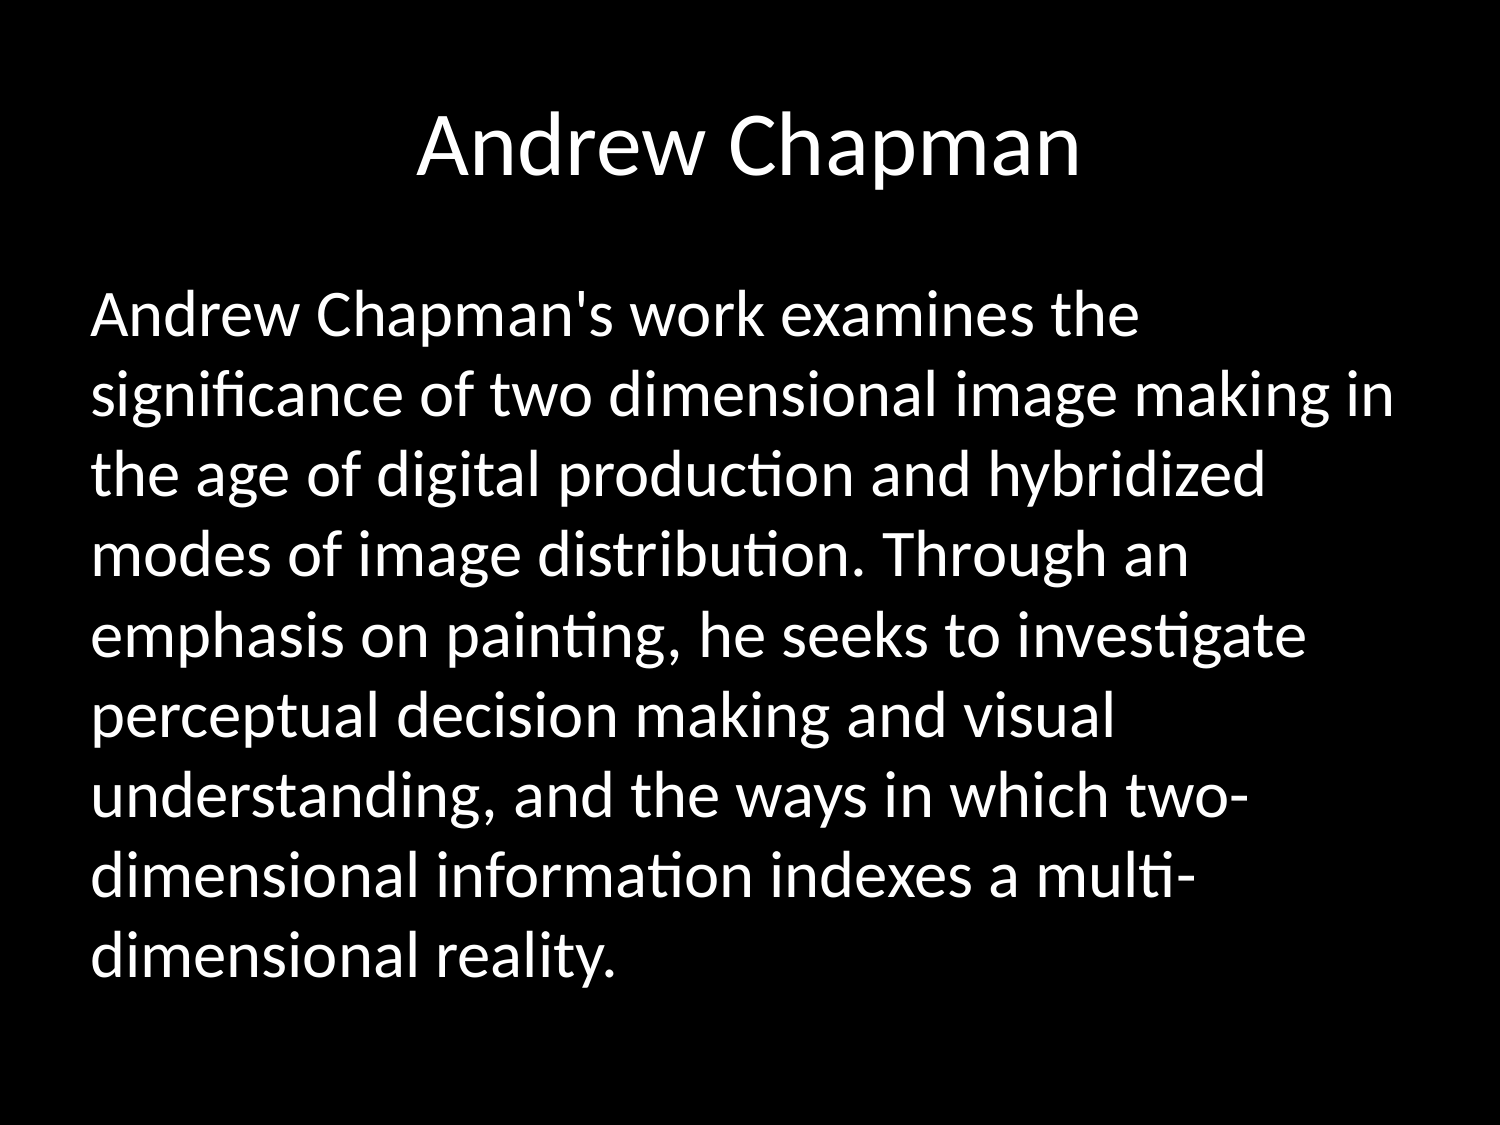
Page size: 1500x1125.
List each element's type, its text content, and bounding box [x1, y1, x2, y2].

list Andrew Chapman's work examines the significance of two dimensional image making in the age of digital production and hybridized modes of image distribution. Through an emphasis on painting, he seeks to investigate perceptual decision making and visual understanding, and the ways in which two-dimensional information indexes a multi-dimensional reality. [75, 262, 1425, 1005]
title Andrew Chapman [75, 45, 1425, 233]
